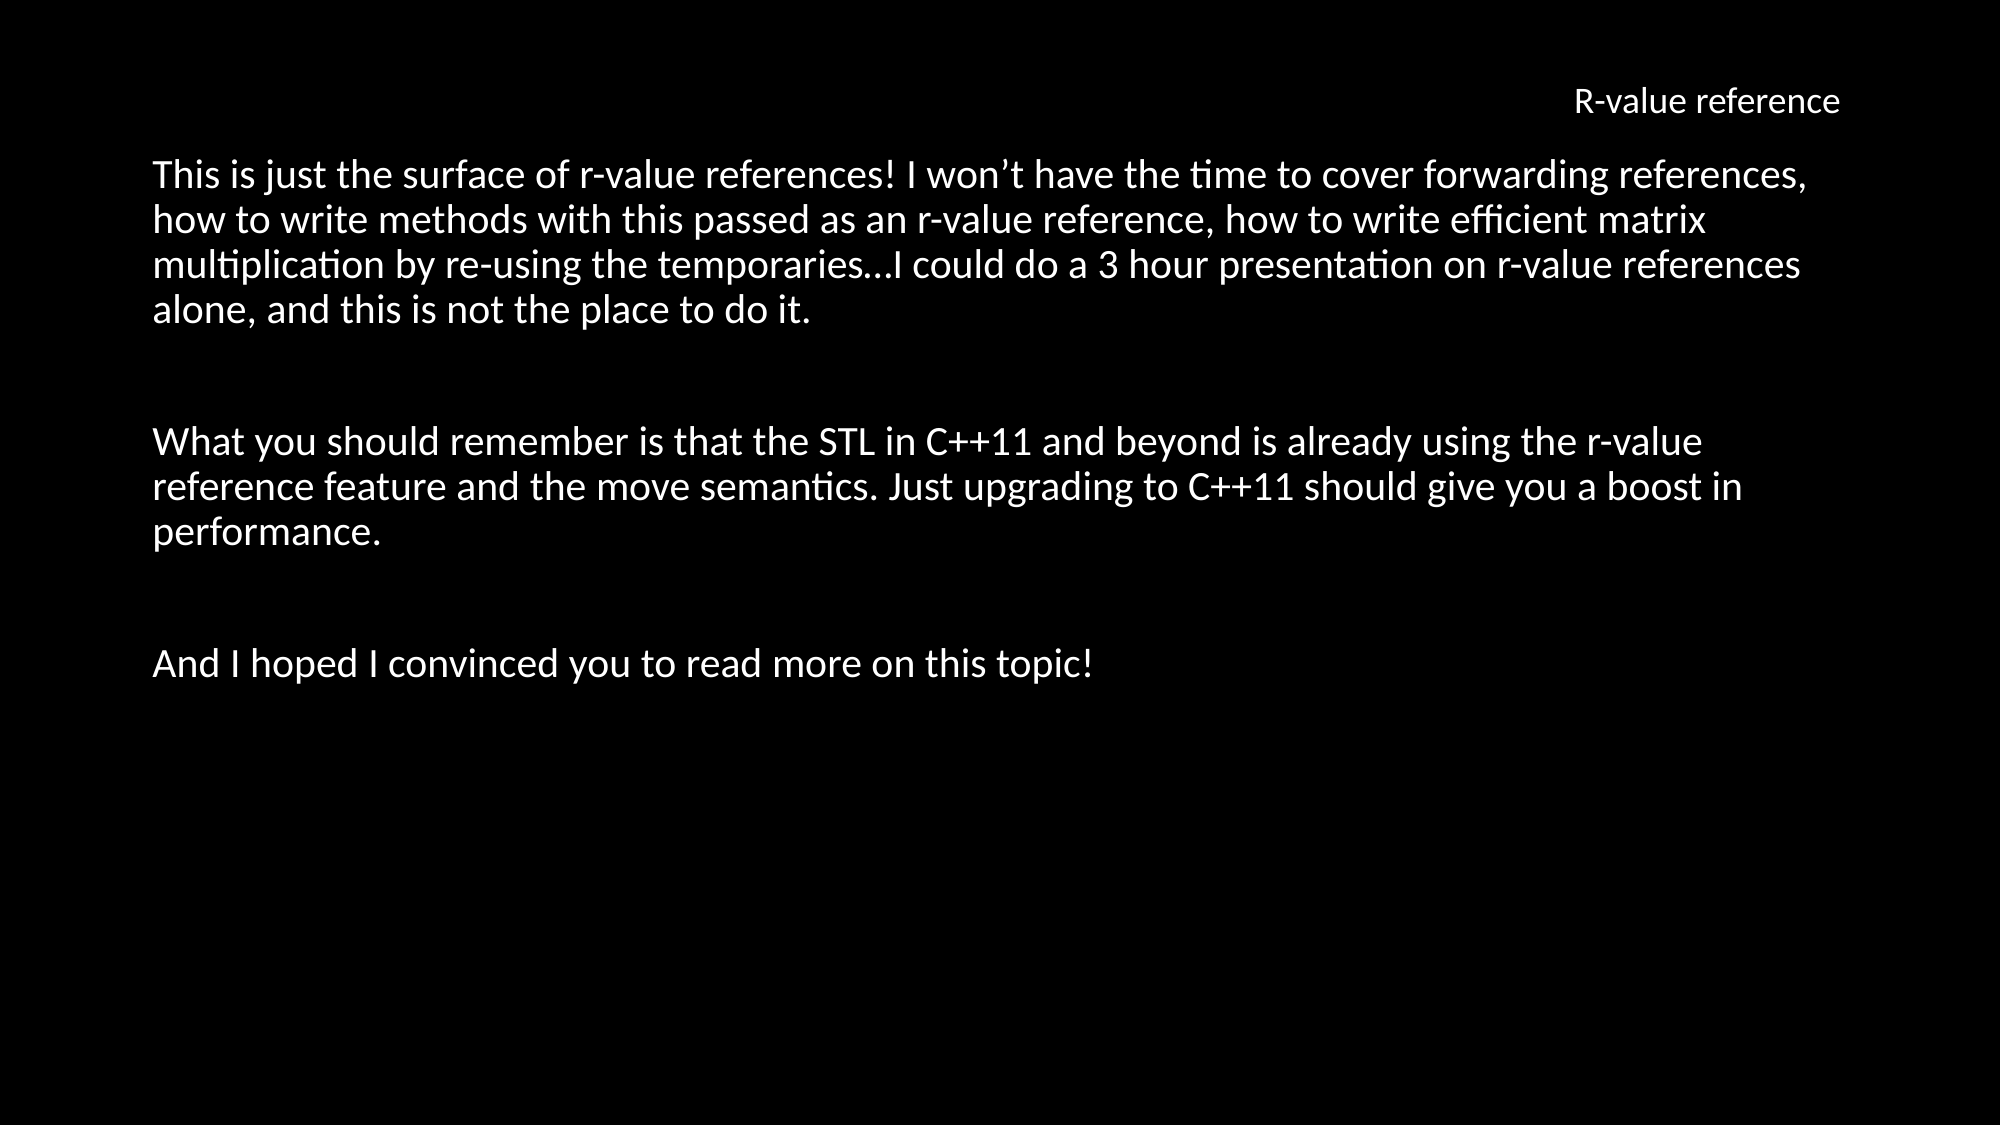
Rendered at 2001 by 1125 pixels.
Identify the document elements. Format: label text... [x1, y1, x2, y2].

text_box R-value reference [1255, 68, 1856, 129]
list This is just the surface of r-value references! I won’t have the time to cover forwarding references, how to write methods with this passed as an r-value reference, how to write efficient matrix multiplication by re-using the temporaries…I could do a 3 hour presentation on r-value references alone, and this is not the place to do it. What you should remember is that the STL in C++11 and beyond is already using the r-value reference feature and the move semantics. Just upgrading to C++11 should give you a boost in performance. And I hoped I convinced you to read more on this topic! [137, 144, 1863, 1014]
